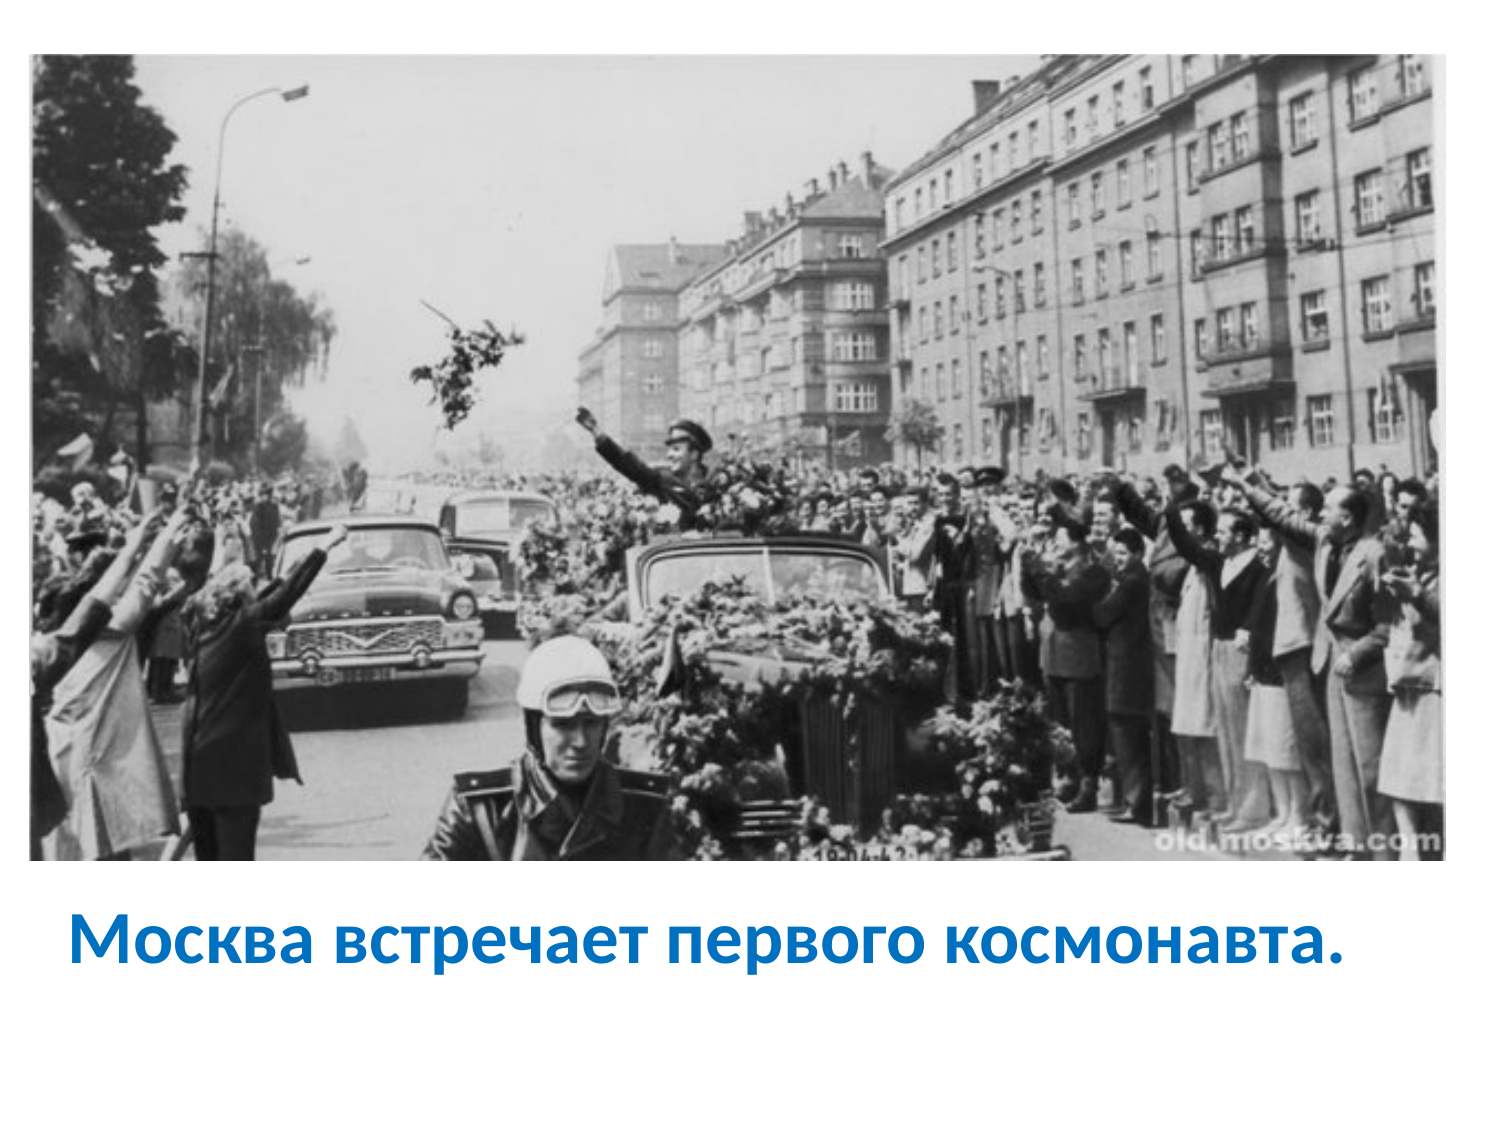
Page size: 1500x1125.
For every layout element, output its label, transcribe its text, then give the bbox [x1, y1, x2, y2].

picture [29, 54, 1447, 861]
text_box Москва встречает первого космонавта. [53, 881, 1459, 987]
